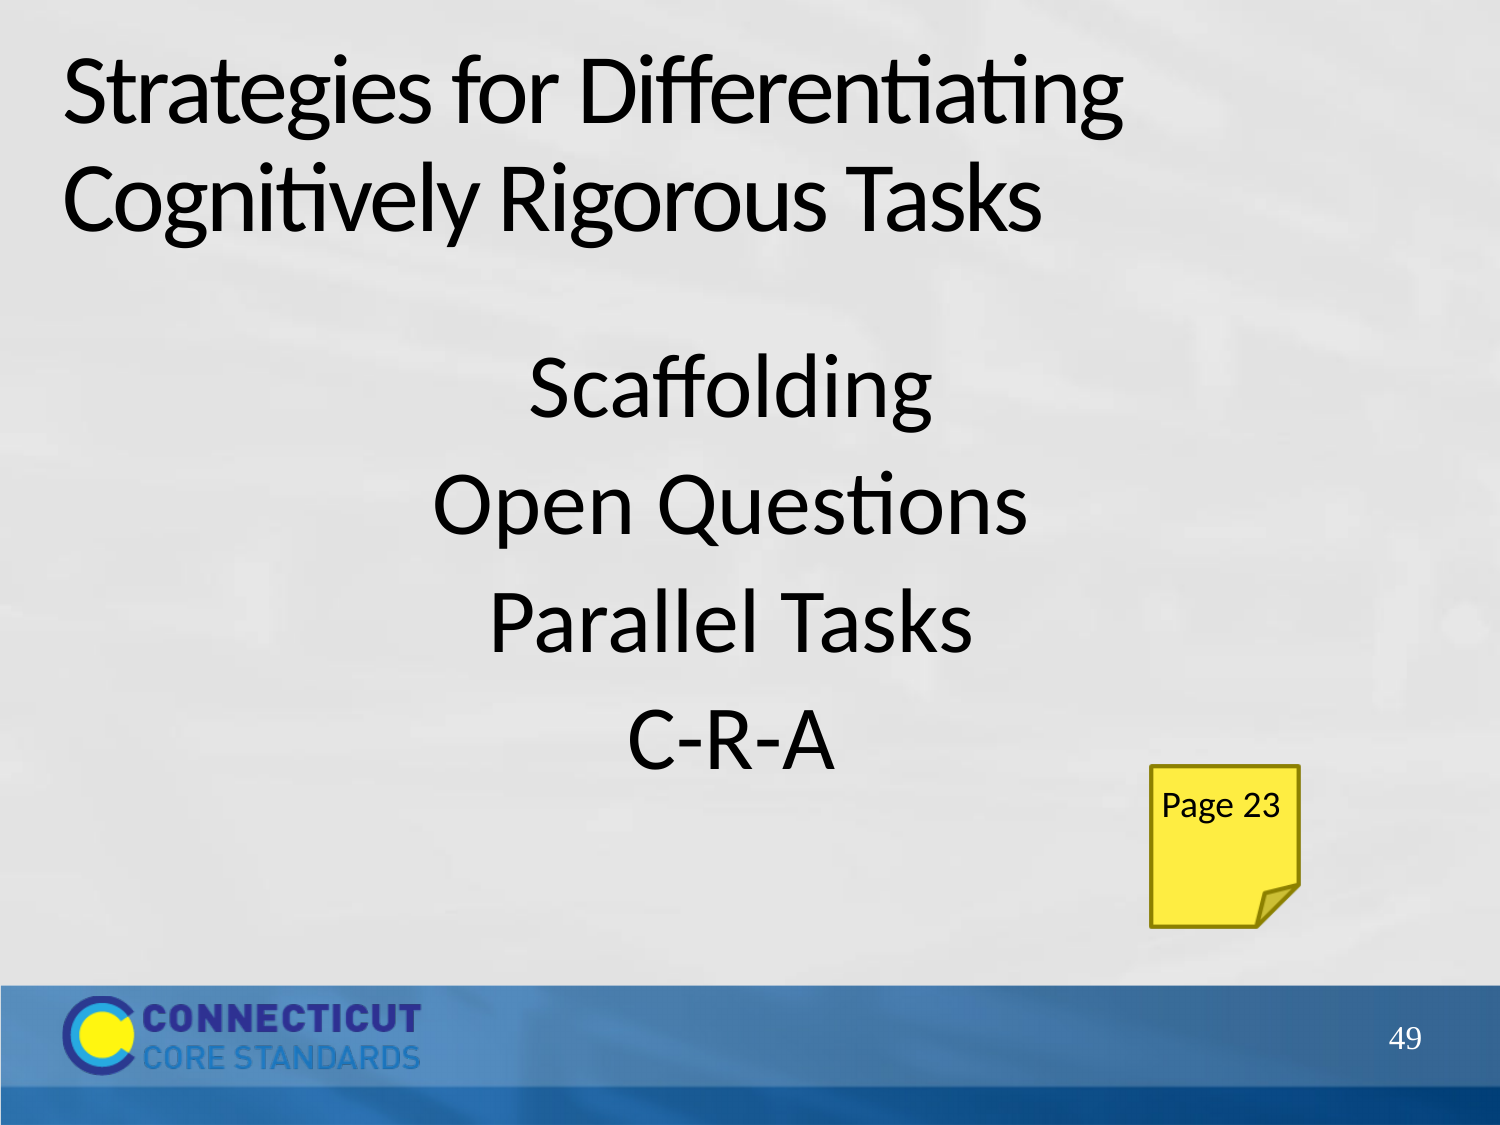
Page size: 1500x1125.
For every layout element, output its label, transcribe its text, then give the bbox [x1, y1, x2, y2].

title Strategies for Differentiating Cognitively Rigorous Tasks [63, 37, 1401, 301]
picture [0, 0, 1500, 985]
picture [2, 986, 1500, 1125]
slide_number 49 [1075, 996, 1438, 1076]
list Scaffolding Open Questions Parallel Tasks C-R-A [63, 338, 1401, 806]
footer [62, 996, 424, 1076]
